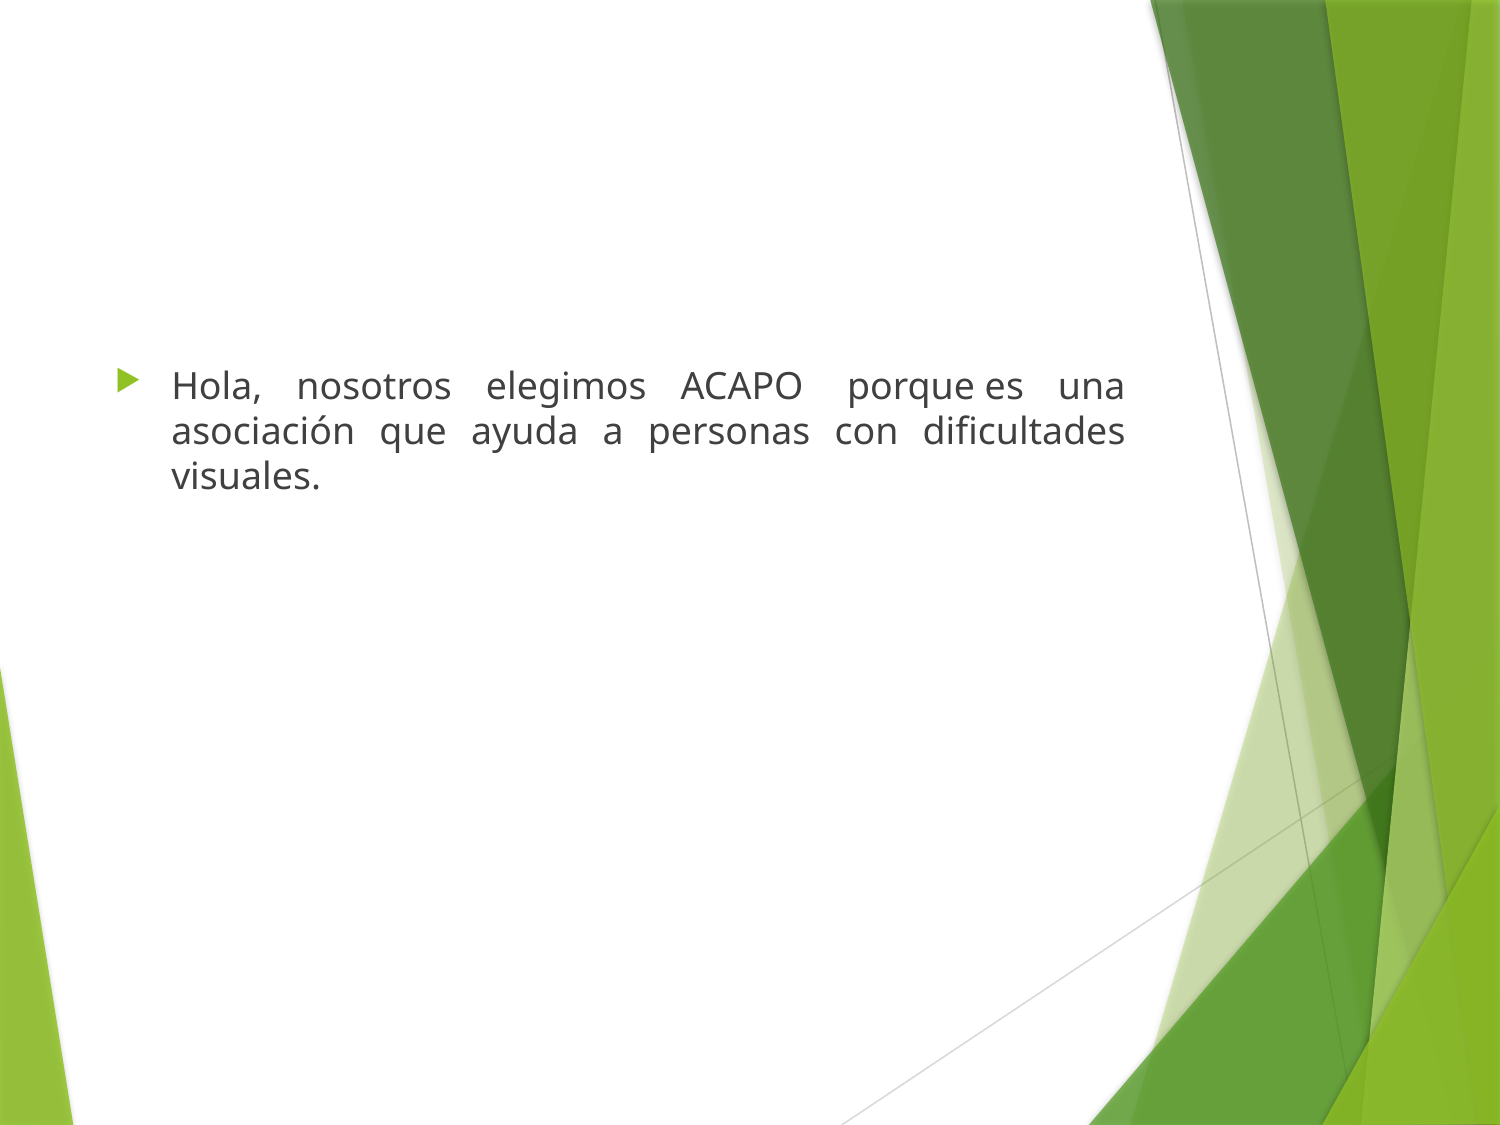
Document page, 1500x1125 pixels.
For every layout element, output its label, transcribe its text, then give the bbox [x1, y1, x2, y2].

list Hola, nosotros elegimos ACAPO porque es una asociación que ayuda a personas con dificultades visuales. [99, 354, 1142, 992]
